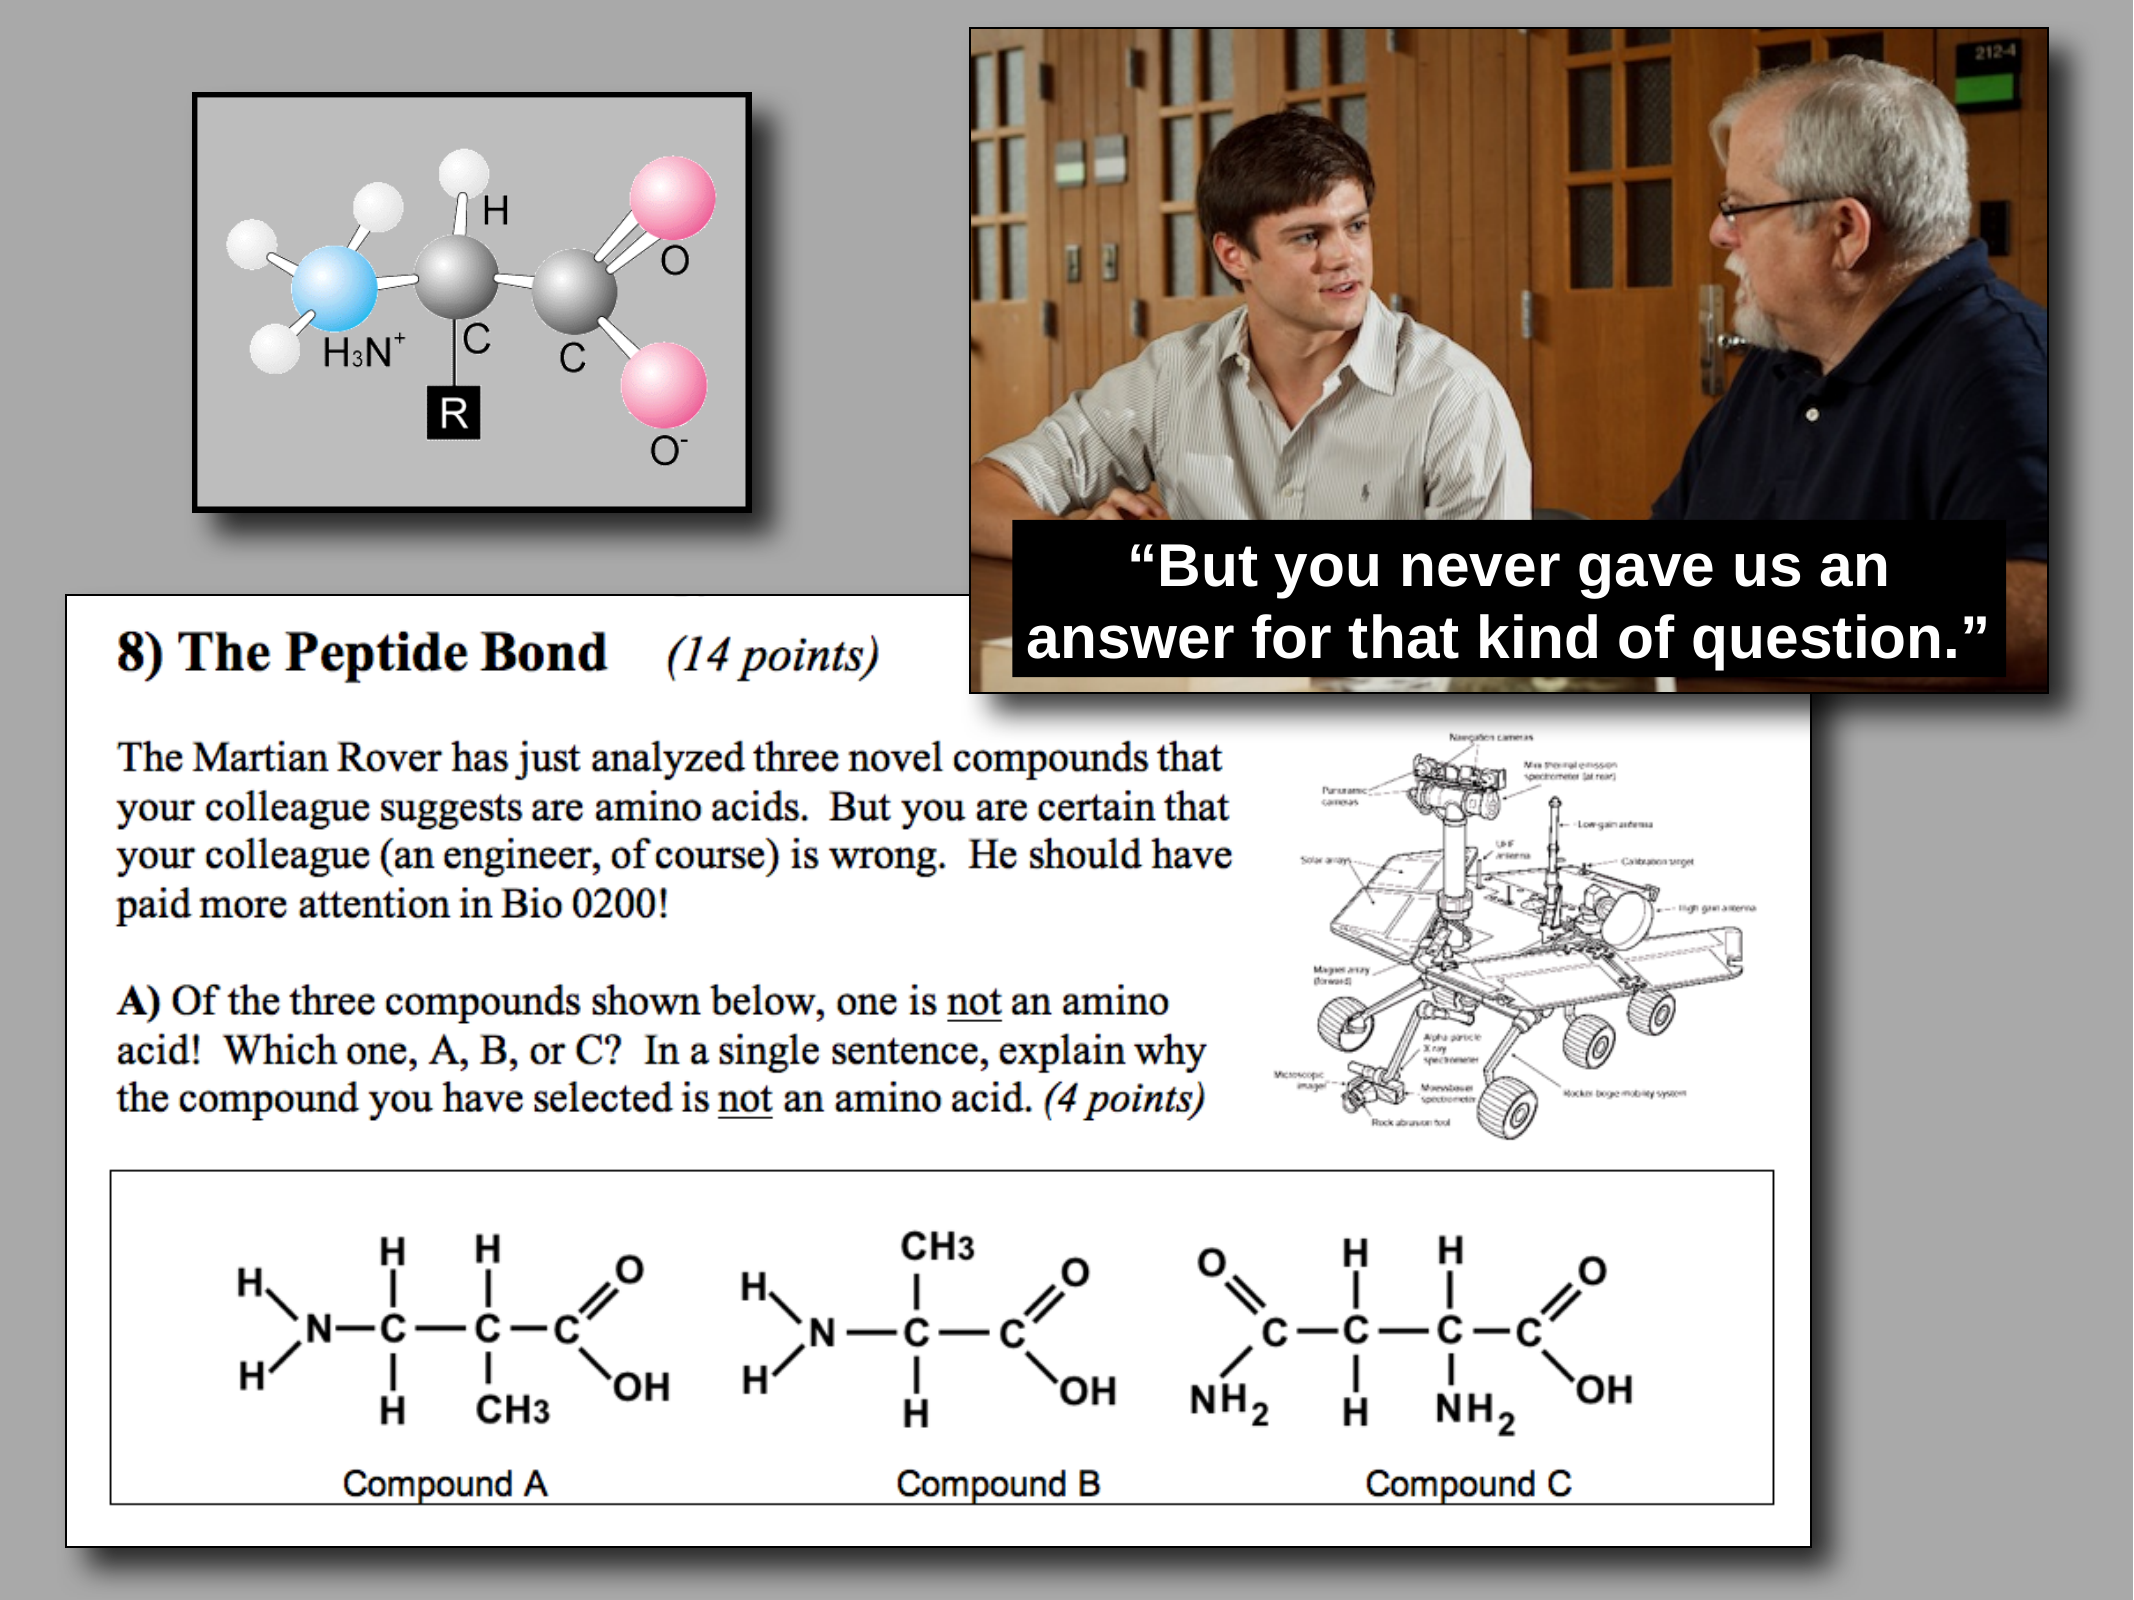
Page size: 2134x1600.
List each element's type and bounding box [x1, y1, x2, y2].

picture [193, 93, 751, 512]
picture [66, 595, 1811, 1547]
text_box [970, 28, 2048, 692]
